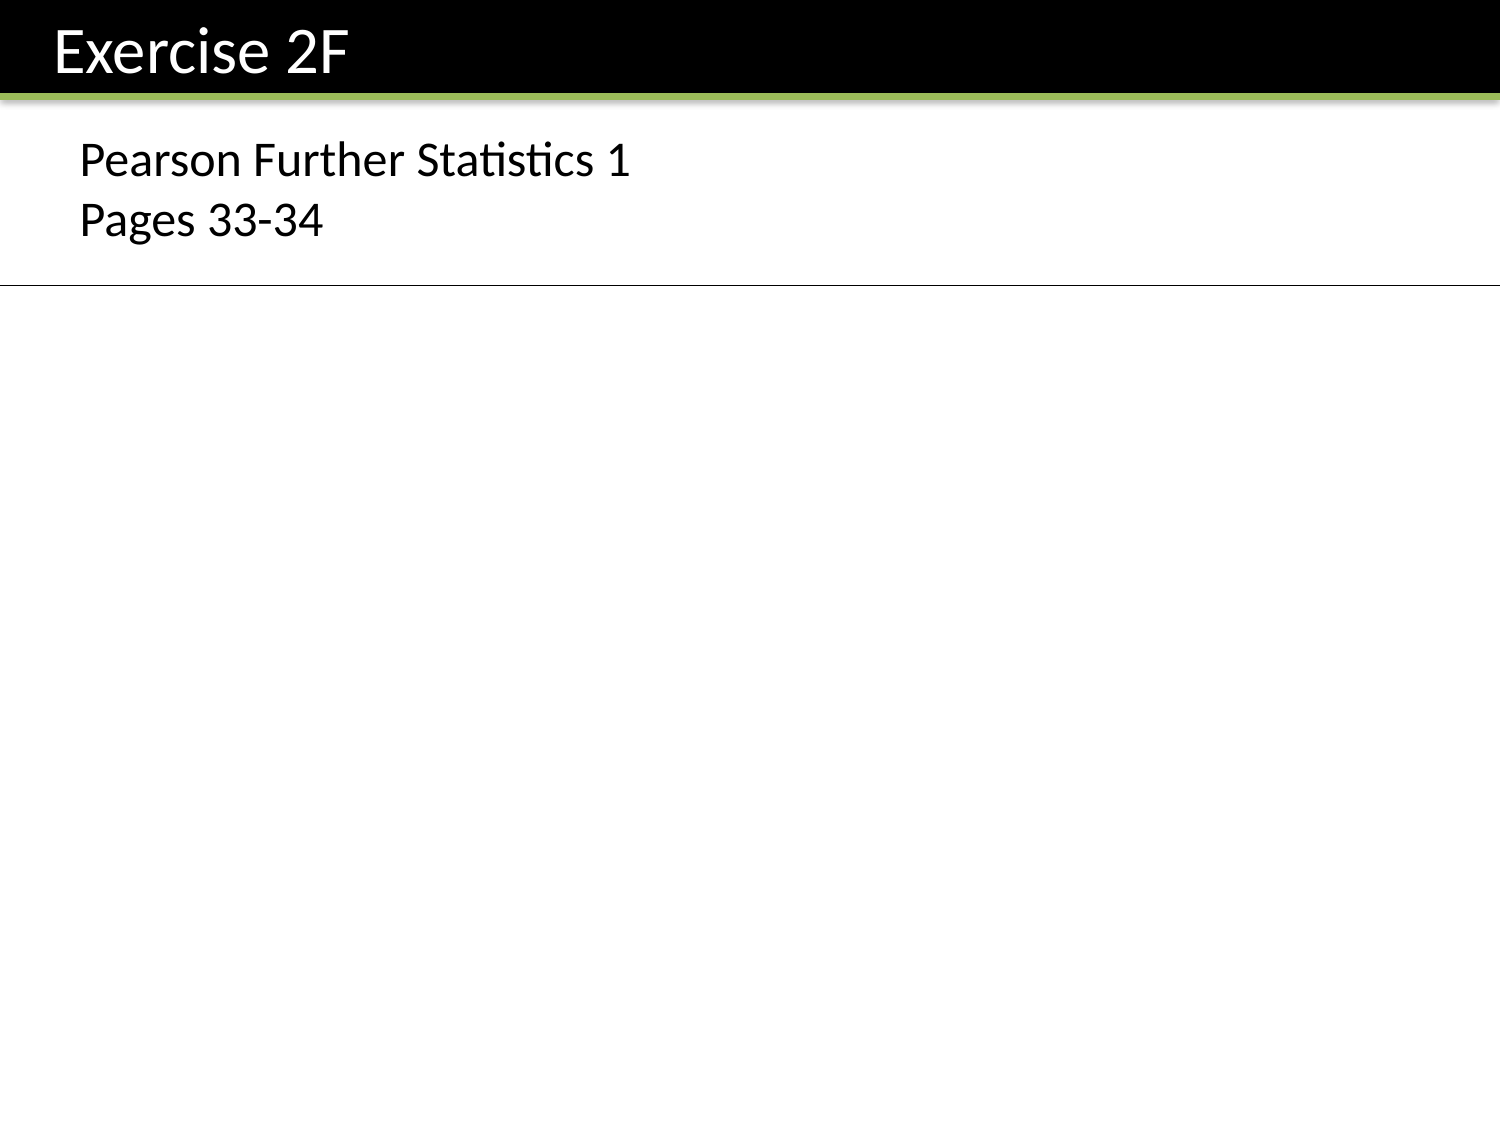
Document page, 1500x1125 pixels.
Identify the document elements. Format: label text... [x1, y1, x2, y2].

text_box Pearson Further Statistics 1 Pages 33-34 [64, 118, 1365, 254]
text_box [0, 0, 1500, 99]
